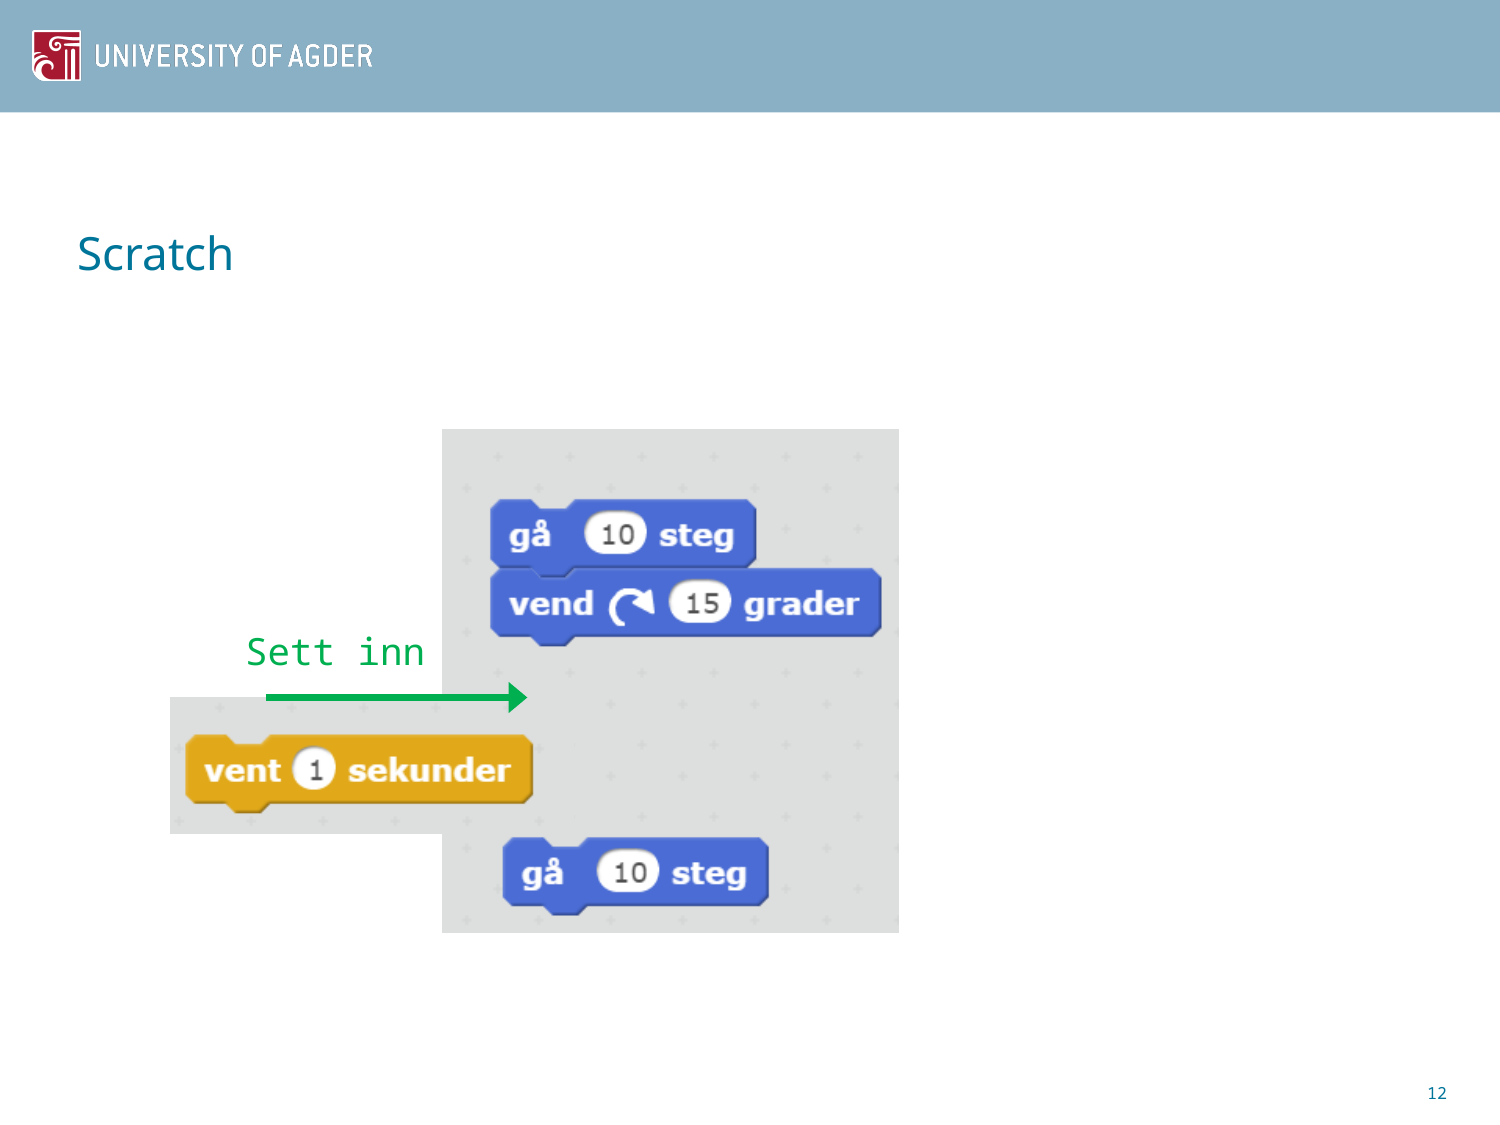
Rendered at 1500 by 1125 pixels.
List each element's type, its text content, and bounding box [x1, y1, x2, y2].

picture [170, 429, 900, 933]
slide_number 12 [1249, 1074, 1463, 1113]
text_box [229, 620, 528, 698]
title Scratch [62, 149, 1463, 288]
picture [32, 30, 372, 81]
